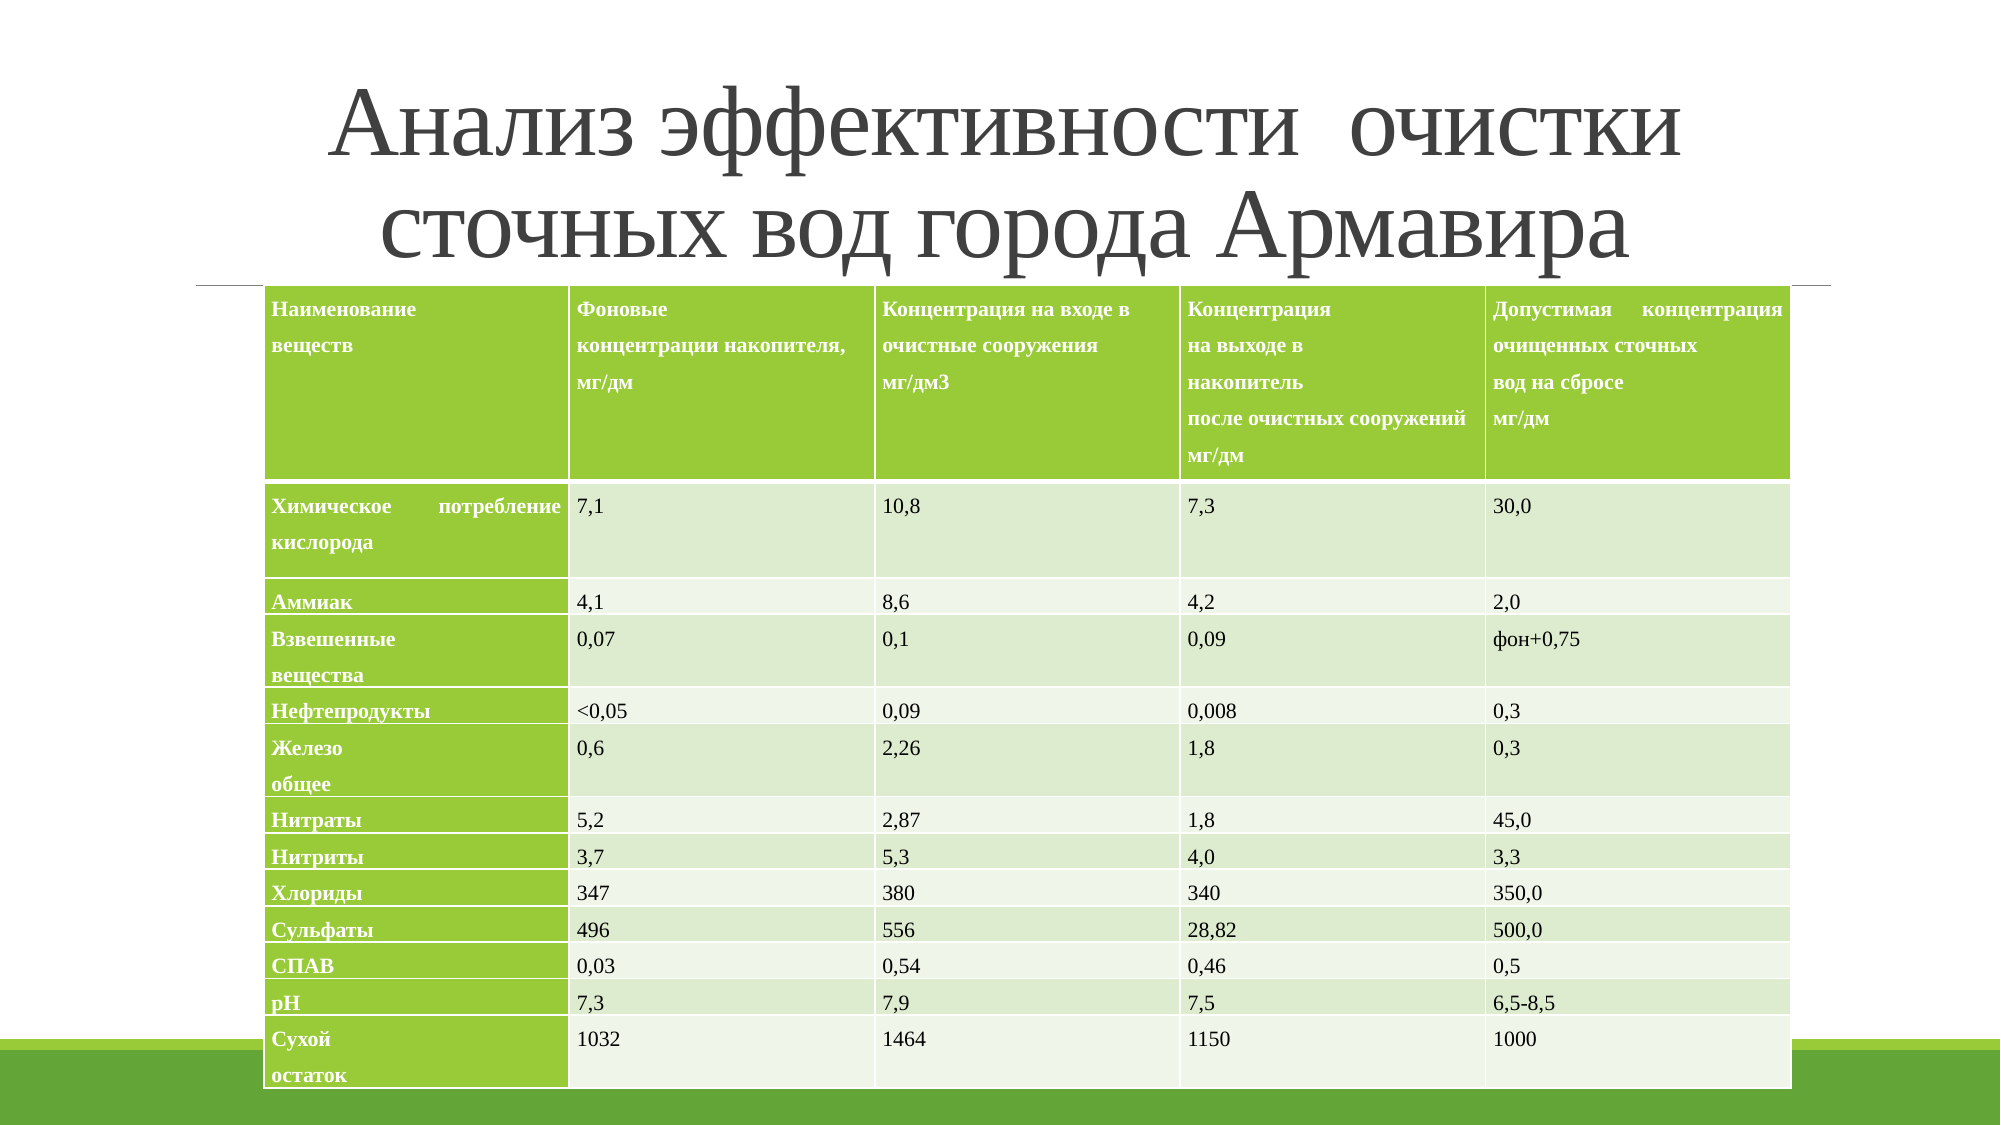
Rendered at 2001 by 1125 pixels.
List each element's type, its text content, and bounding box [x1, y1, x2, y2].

table_header Концентрация на выходе в накопитель после очистных сооружений мг/дм [1181, 286, 1485, 479]
table_cell 500,0 [1486, 907, 1790, 941]
table_cell Взвешенные вещества [265, 615, 568, 686]
table_cell 8,6 [876, 579, 1179, 613]
table_cell <0,05 [570, 688, 874, 723]
table_cell 4,2 [1181, 579, 1485, 613]
table_cell 556 [876, 907, 1179, 941]
table_cell 2,26 [876, 724, 1179, 796]
table_cell 1032 [570, 1016, 874, 1087]
table_cell 5,2 [570, 797, 874, 832]
table_cell 3,7 [570, 834, 874, 868]
table_cell 7,3 [1181, 484, 1485, 577]
table_header Концентрация на входе в очистные сооружения мг/дм3 [876, 286, 1179, 479]
table_cell 0,1 [876, 615, 1179, 686]
table_cell Нефтепродукты [265, 688, 568, 723]
table_cell 1150 [1181, 1016, 1485, 1087]
table_cell 30,0 [1486, 484, 1790, 577]
table_cell Железо общее [265, 724, 568, 796]
table_cell 347 [570, 870, 874, 905]
table_cell 1464 [876, 1016, 1179, 1087]
table_cell СПАВ [265, 943, 568, 978]
table_cell Аммиак [265, 579, 568, 613]
table_cell 0,09 [1181, 615, 1485, 686]
table_cell 0,008 [1181, 688, 1485, 723]
table_cell 7,5 [1181, 979, 1485, 1014]
table_cell 340 [1181, 870, 1485, 905]
table_cell 7,3 [570, 979, 874, 1014]
table_cell 10,8 [876, 484, 1179, 577]
table_cell 45,0 [1486, 797, 1790, 832]
table_cell 0,5 [1486, 943, 1790, 978]
table_cell 0,6 [570, 724, 874, 796]
table_cell 496 [570, 907, 874, 941]
table_cell Сульфаты [265, 907, 568, 941]
table_cell Нитраты [265, 797, 568, 832]
table_cell 0,09 [876, 688, 1179, 723]
table_cell 6,5-8,5 [1486, 979, 1790, 1014]
table_cell 3,3 [1486, 834, 1790, 868]
title Анализ эффективности очистки сточных вод города Армавира [180, 47, 1830, 285]
table_cell 7,9 [876, 979, 1179, 1014]
table_cell 0,54 [876, 943, 1179, 978]
table_cell рН [265, 979, 568, 1014]
table_cell 0,03 [570, 943, 874, 978]
table_cell 0,46 [1181, 943, 1485, 978]
table_cell 1,8 [1181, 724, 1485, 796]
table_header Фоновые концентрации накопителя, мг/дм [570, 286, 874, 479]
table_cell Нитриты [265, 834, 568, 868]
table_cell 4,0 [1181, 834, 1485, 868]
table_cell 0,3 [1486, 724, 1790, 796]
table_header Допустимая концентрация очищенных сточных вод на сбросе мг/дм [1486, 286, 1790, 479]
table_cell 0,3 [1486, 688, 1790, 723]
table_cell 28,82 [1181, 907, 1485, 941]
table_cell фон+0,75 [1486, 615, 1790, 686]
table_cell 2,0 [1486, 579, 1790, 613]
table_cell 2,87 [876, 797, 1179, 832]
table_cell 5,3 [876, 834, 1179, 868]
table_cell 380 [876, 870, 1179, 905]
table_cell 350,0 [1486, 870, 1790, 905]
table_cell 0,07 [570, 615, 874, 686]
table_cell 4,1 [570, 579, 874, 613]
table_cell 1000 [1486, 1016, 1790, 1087]
table_cell Сухой остаток [265, 1016, 568, 1087]
table_header Наименование веществ [265, 286, 568, 479]
table_cell Хлориды [265, 870, 568, 905]
table_cell Химическое потребление кислорода [265, 484, 568, 577]
table_cell 7,1 [570, 484, 874, 577]
table_cell 1,8 [1181, 797, 1485, 832]
